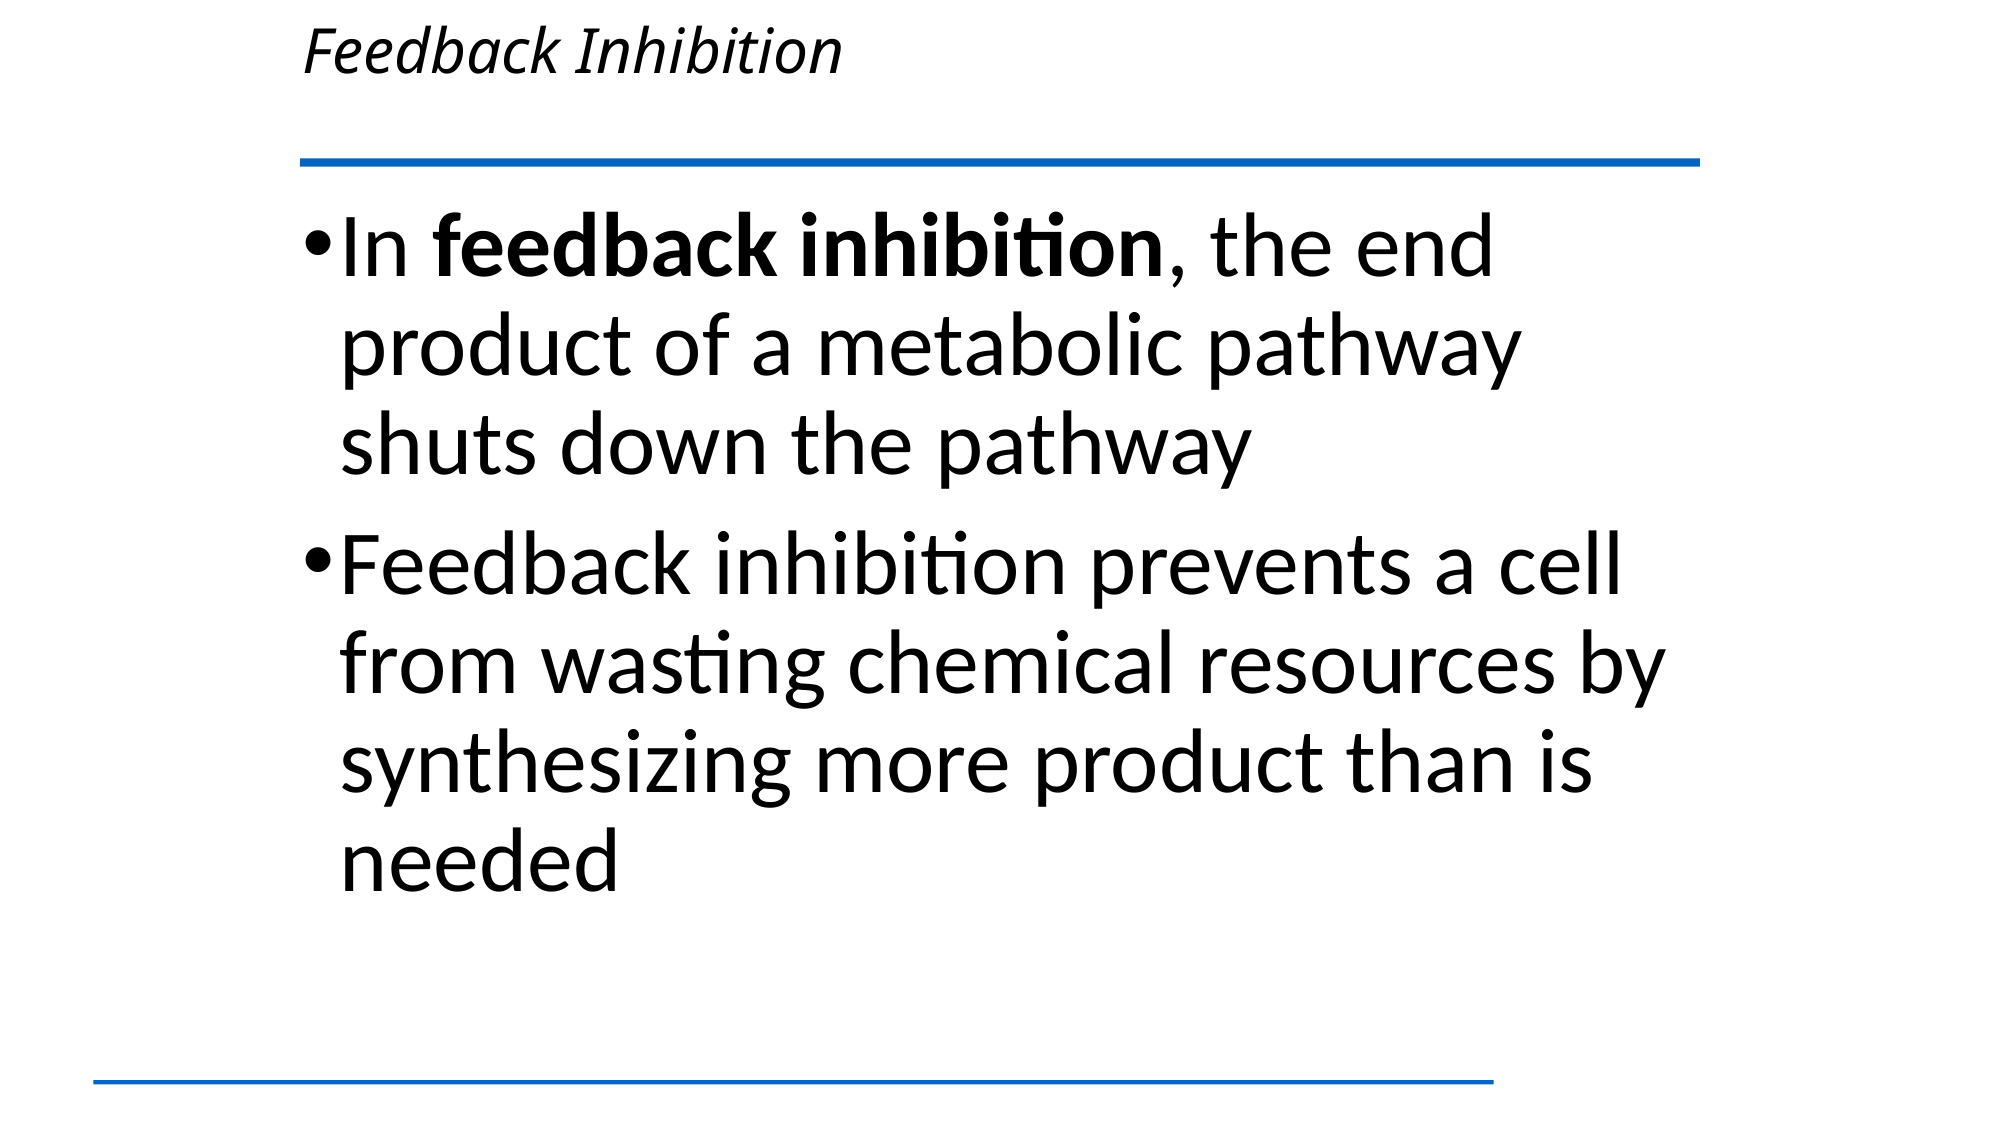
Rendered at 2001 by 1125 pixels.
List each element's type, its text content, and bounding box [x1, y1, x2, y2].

title Feedback Inhibition [287, 12, 1688, 96]
list In feedback inhibition, the end product of a metabolic pathway shuts down the pathway Feedback inhibition prevents a cell from wasting chemical resources by synthesizing more product than is needed [287, 190, 1688, 645]
